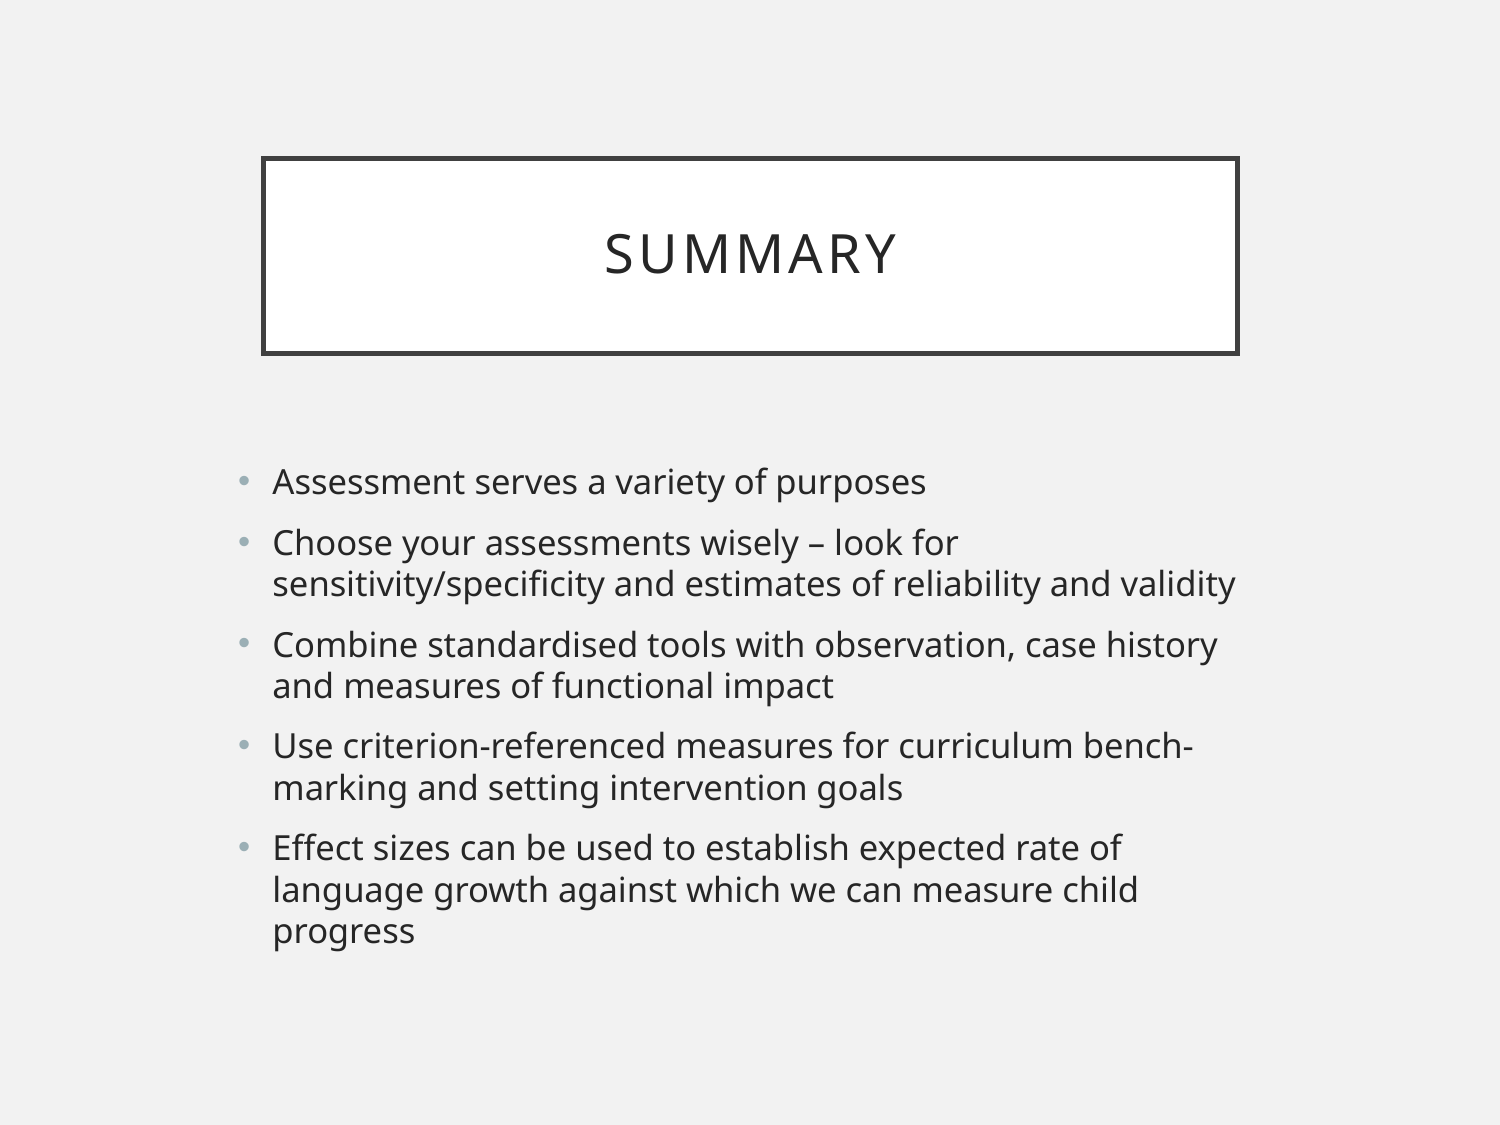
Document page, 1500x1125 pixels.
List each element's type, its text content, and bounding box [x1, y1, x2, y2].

list Assessment serves a variety of purposes Choose your assessments wisely – look for sensitivity/specificity and estimates of reliability and validity Combine standardised tools with observation, case history and measures of functional impact Use criterion-referenced measures for curriculum bench-marking and setting intervention goals Effect sizes can be used to establish expected rate of language growth against which we can measure child progress [223, 452, 1278, 962]
title summary [261, 156, 1240, 356]
